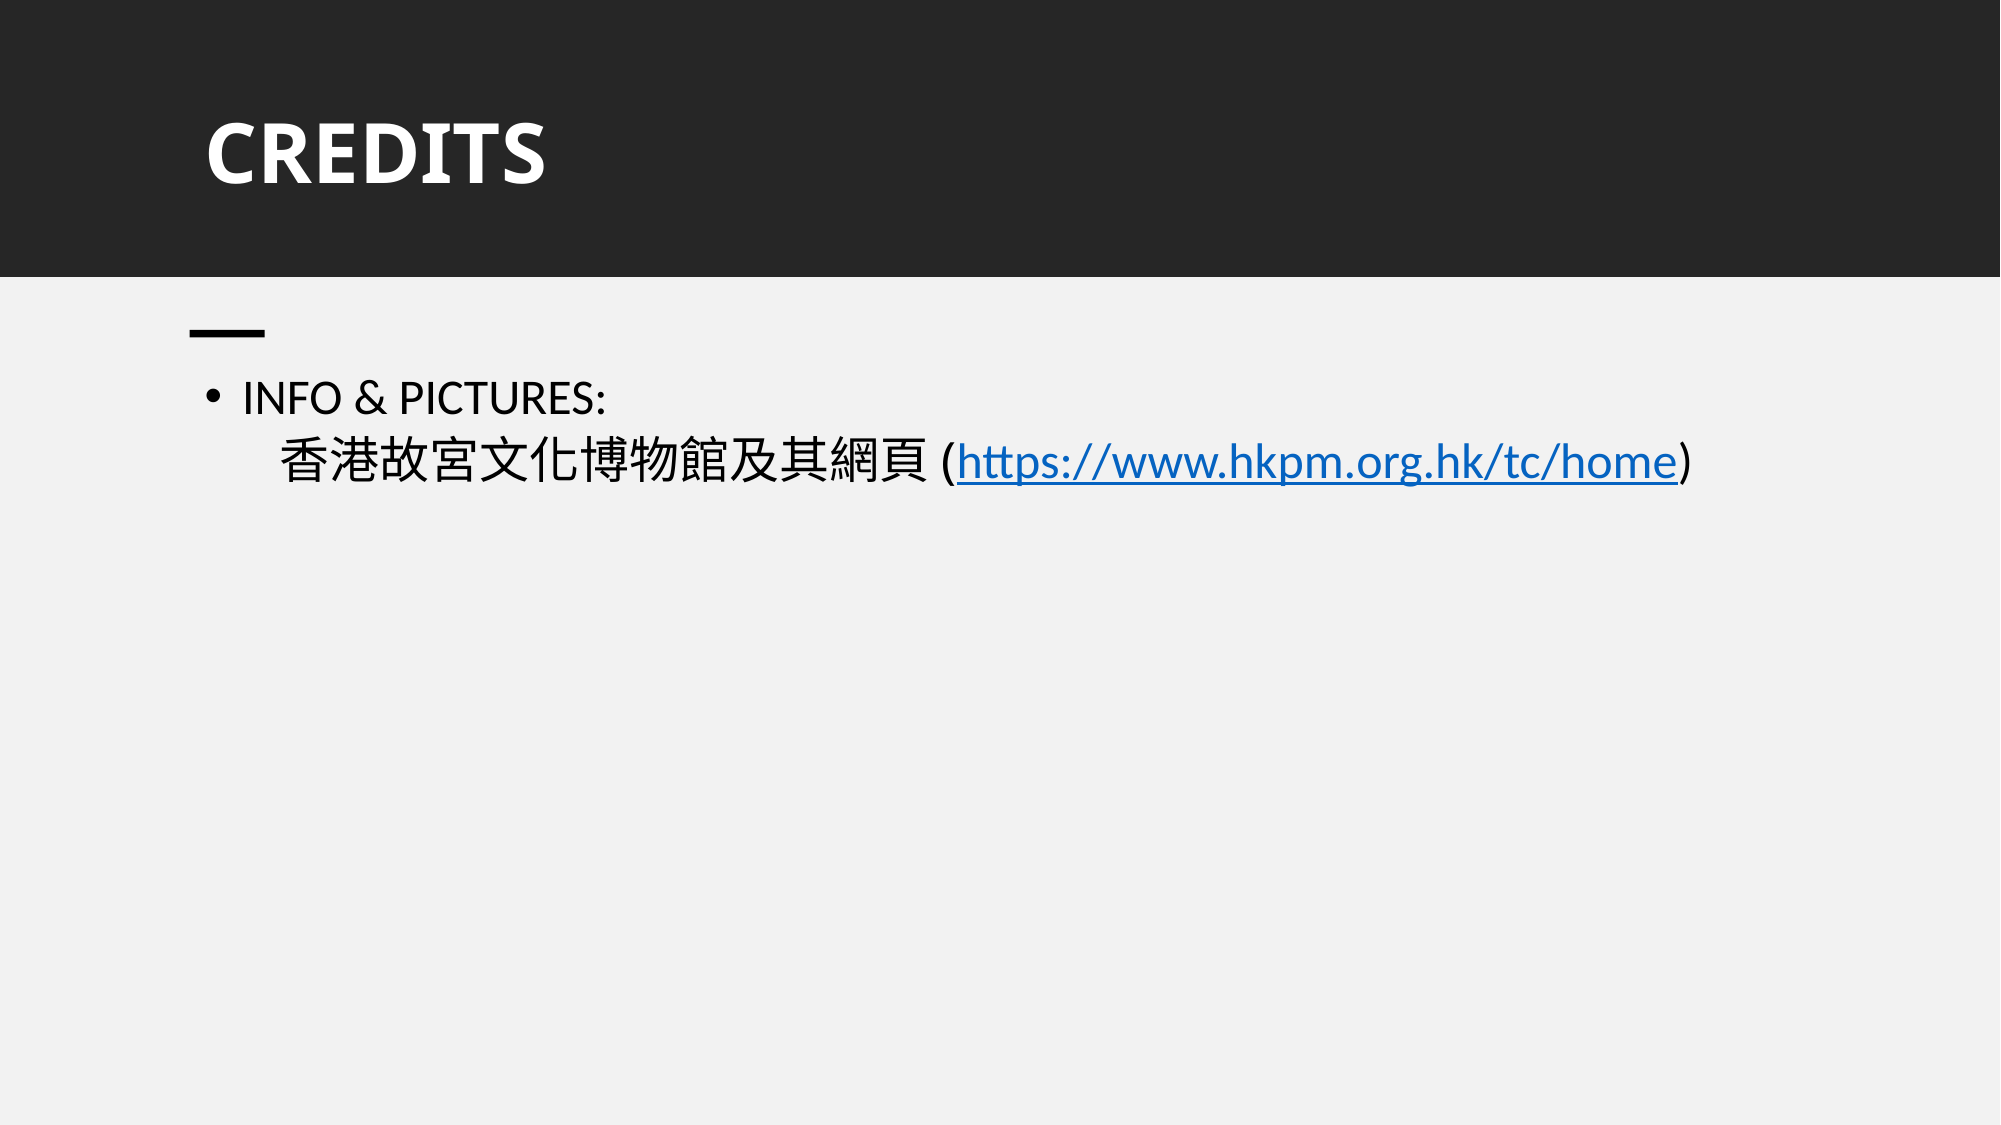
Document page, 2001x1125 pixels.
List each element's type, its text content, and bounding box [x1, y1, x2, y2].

text_box [189, 329, 266, 338]
title CREDITS [189, 104, 1812, 253]
text_box [0, 0, 2000, 276]
text_box [0, 276, 2000, 1125]
list INFO & PICTURES: 香港故宮文化博物館及其網頁(https://www.hkpm.org.hk/tc/home) [189, 363, 1811, 1014]
